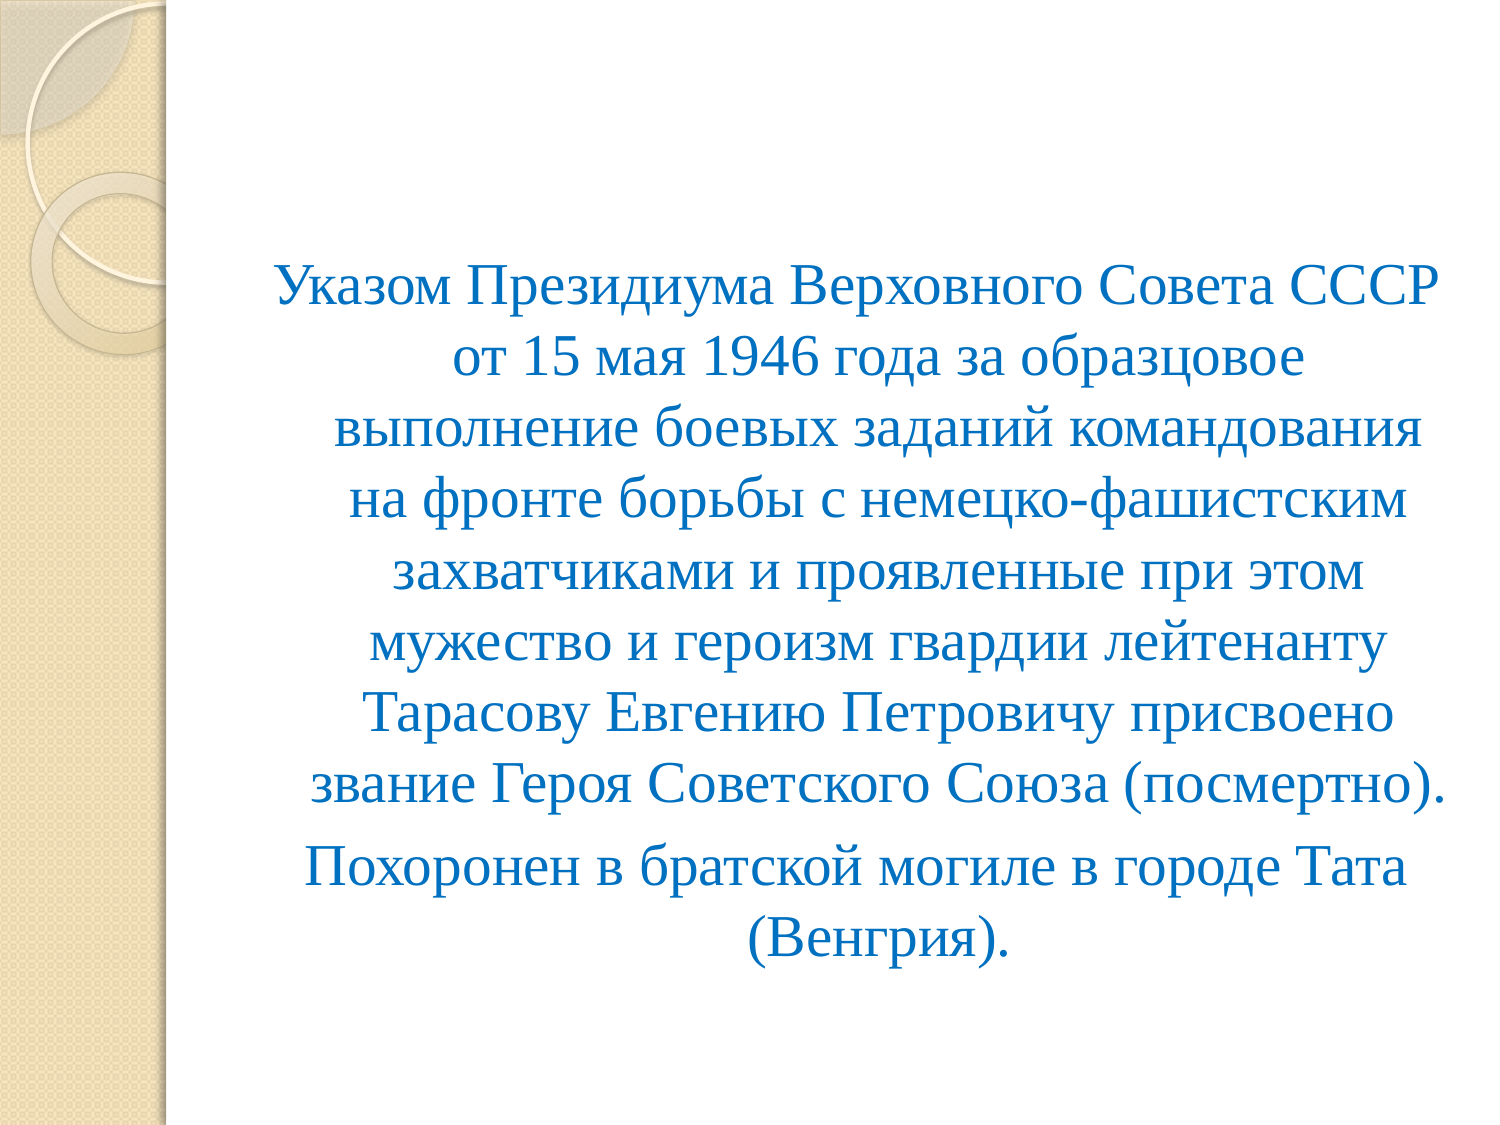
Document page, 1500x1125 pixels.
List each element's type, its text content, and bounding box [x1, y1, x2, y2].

list Указом Президиума Верховного Совета СССР от 15 мая 1946 года за образцовое выполнение боевых заданий командования на фронте борьбы с немецко-фашистским захватчиками и проявленные при этом мужество и героизм гвардии лейтенанту Тарасову Евгению Петровичу присвоено звание Героя Советского Союза (посмертно). Похоронен в братской могиле в городе Тата (Венгрия). [235, 237, 1466, 1025]
